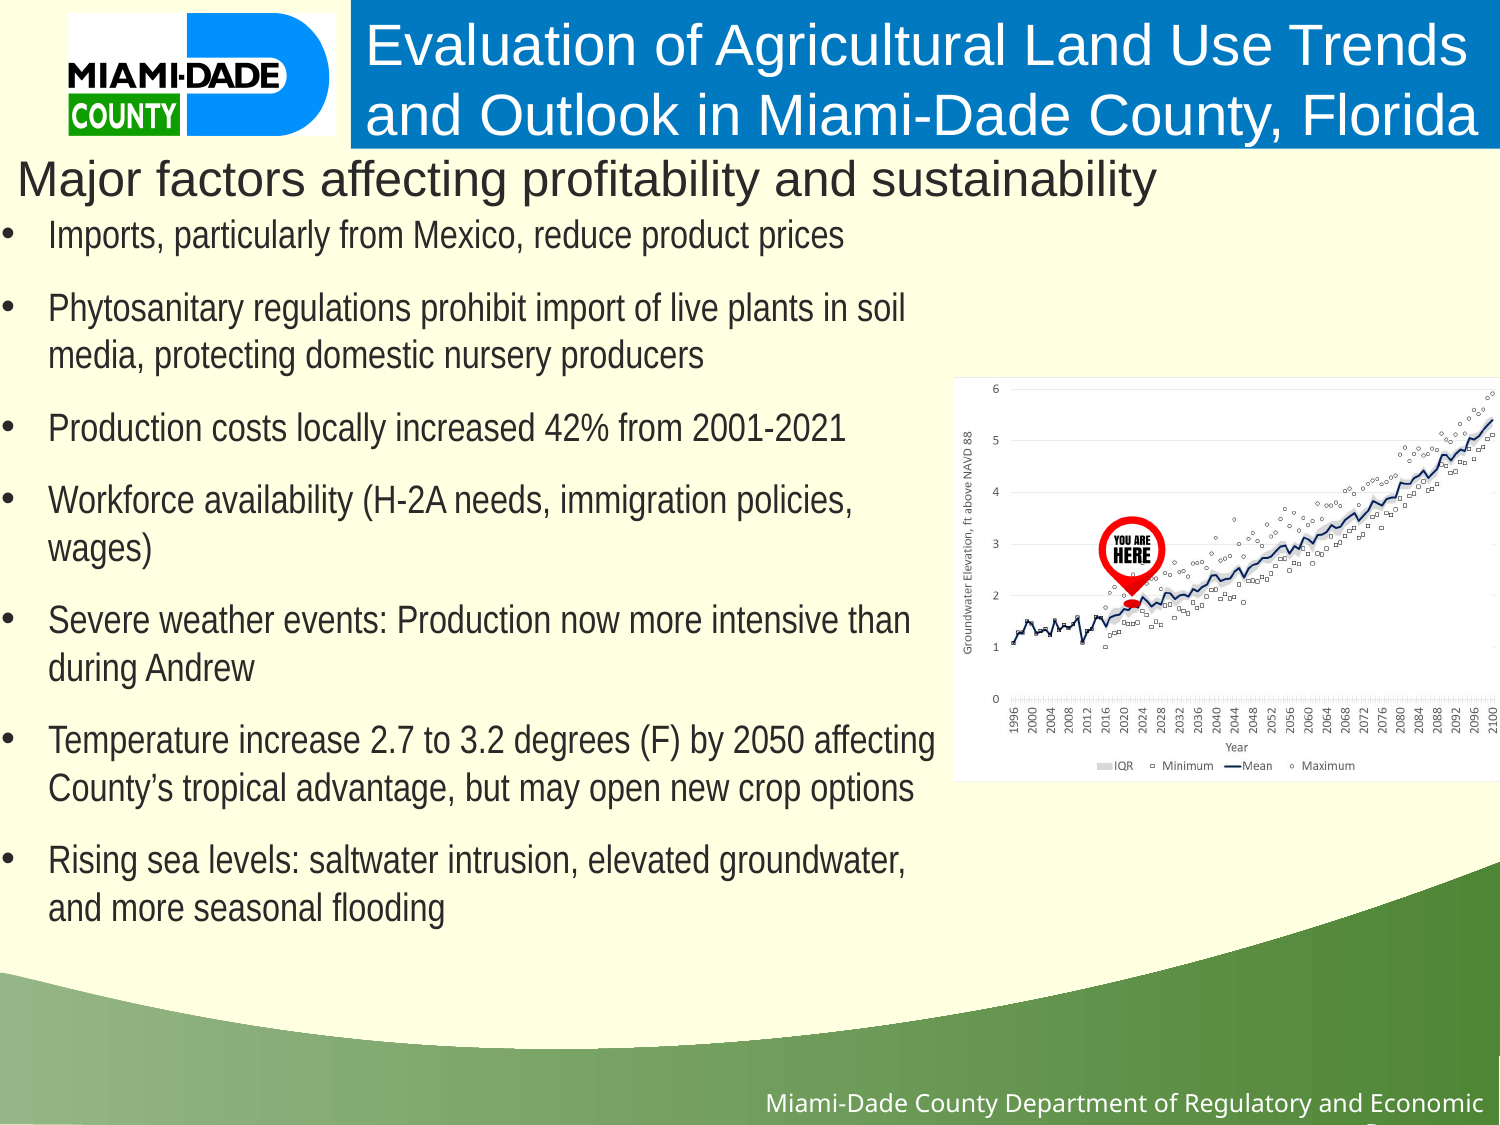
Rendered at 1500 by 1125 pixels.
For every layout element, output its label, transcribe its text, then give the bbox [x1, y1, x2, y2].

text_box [953, 377, 1500, 782]
text_box Major factors affecting profitability and sustainability [2, 139, 1256, 214]
picture [67, 13, 337, 136]
text_box Evaluation of Agricultural Land Use Trends and Outlook in Miami-Dade County, Florida [350, 0, 1500, 200]
text_box Imports, particularly from Mexico, reduce product prices Phytosanitary regulations prohibit import of live plants in soil media, protecting domestic nursery producers Production costs locally increased 42% from 2001-2021 Workforce availability (H-2A needs, immigration policies, wages) Severe weather events: Production now more intensive than during Andrew Temperature increase 2.7 to 3.2 degrees (F) by 2050 affecting County’s tropical advantage, but may open new crop options Rising sea levels: saltwater intrusion, elevated groundwater, and more seasonal flooding [0, 201, 969, 1007]
